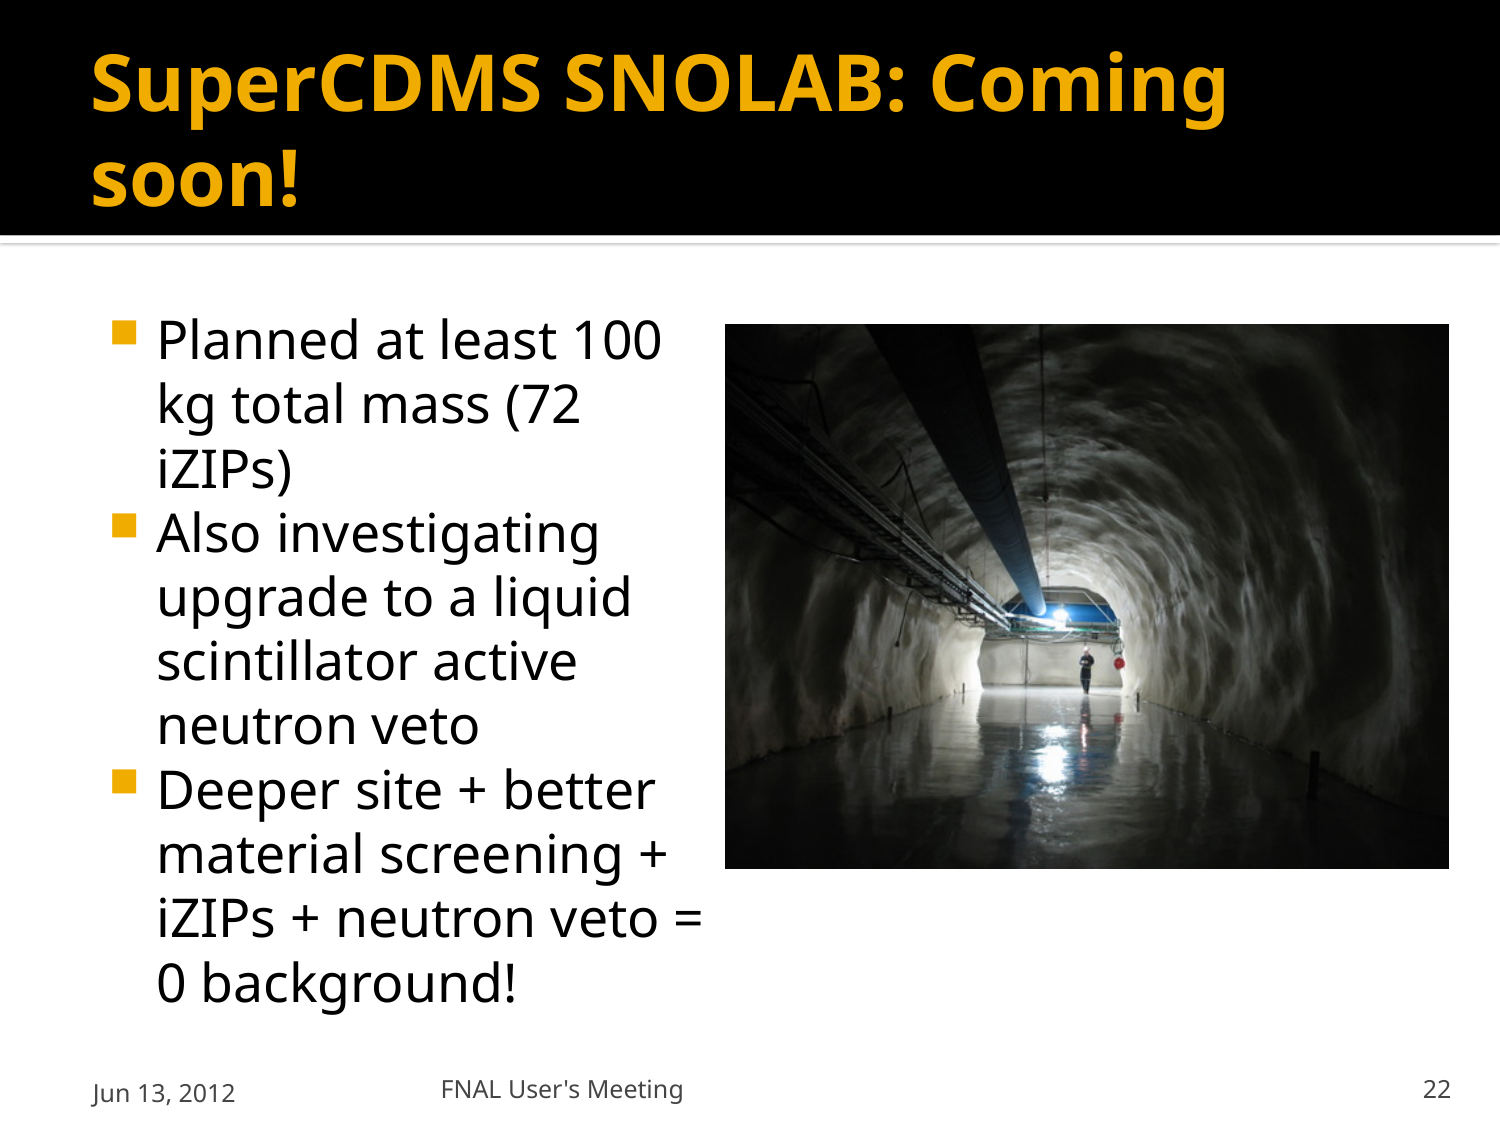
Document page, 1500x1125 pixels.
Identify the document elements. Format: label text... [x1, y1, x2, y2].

footer FNAL User's Meeting [433, 1062, 1337, 1108]
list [724, 324, 1449, 869]
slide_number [75, 1062, 425, 1108]
slide_number 22 [1345, 1062, 1467, 1108]
title SuperCDMS SNOLAB: Coming soon! [75, 24, 1425, 231]
list Planned at least 100 kg total mass (72 iZIPs) Also investigating upgrade to a liquid scintillator active neutron veto Deeper site + better material screening + iZIPs + neutron veto = 0 background! [75, 291, 738, 1050]
